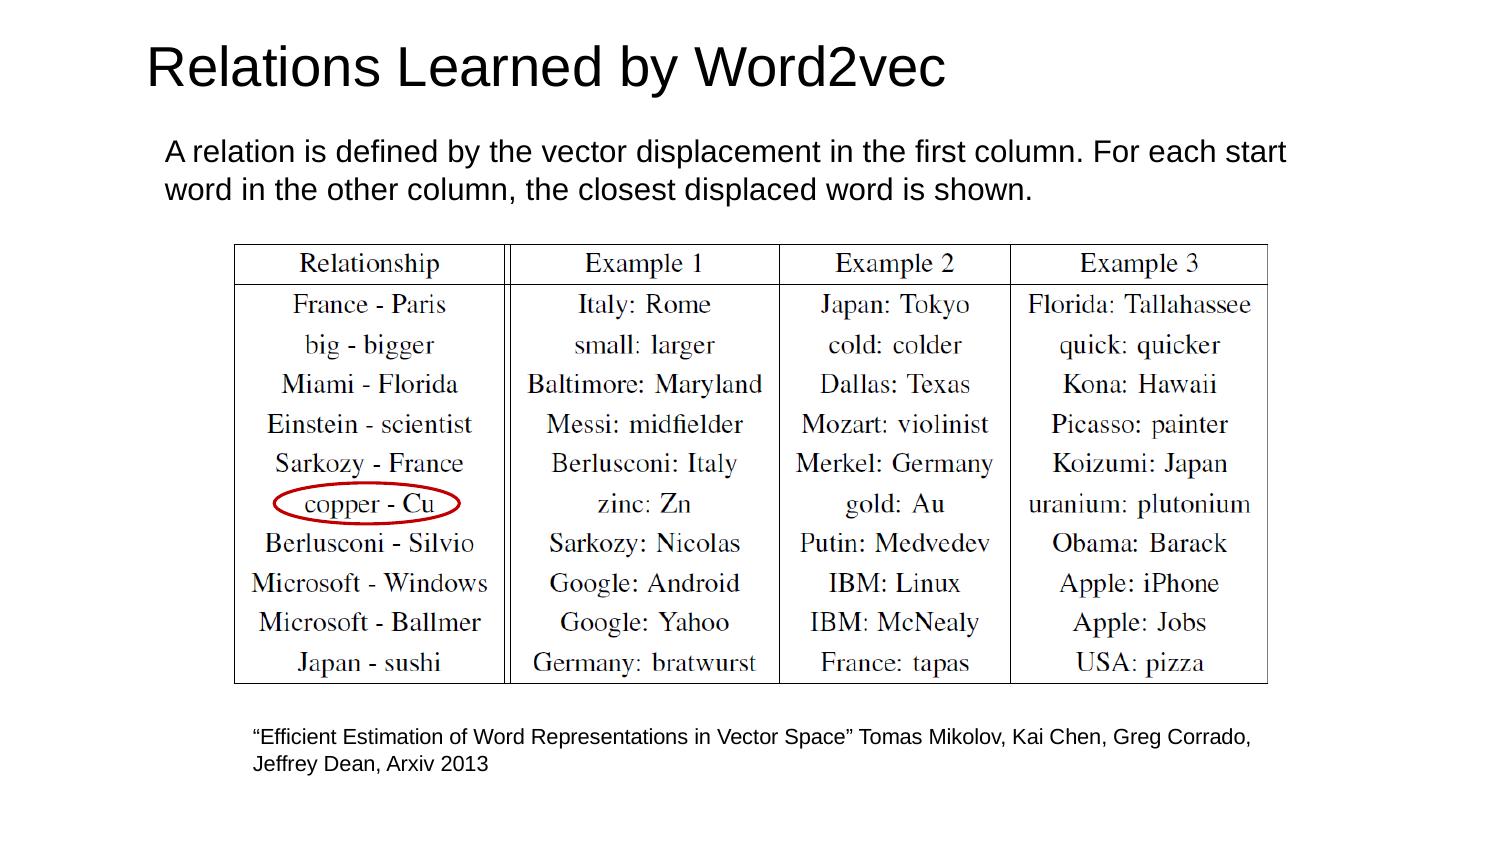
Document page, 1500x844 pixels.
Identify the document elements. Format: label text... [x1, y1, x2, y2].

text_box Relations Learned by Word2vec [135, 19, 1235, 158]
text_box “Efficient Estimation of Word Representations in Vector Space” Tomas Mikolov, Kai Chen, Greg Corrado, Jeffrey Dean, Arxiv 2013 [238, 715, 1338, 783]
picture [225, 237, 1279, 692]
text_box [209, 214, 1278, 717]
text_box A relation is defined by the vector displacement in the first column. For each start word in the other column, the closest displaced word is shown. [150, 124, 1371, 214]
